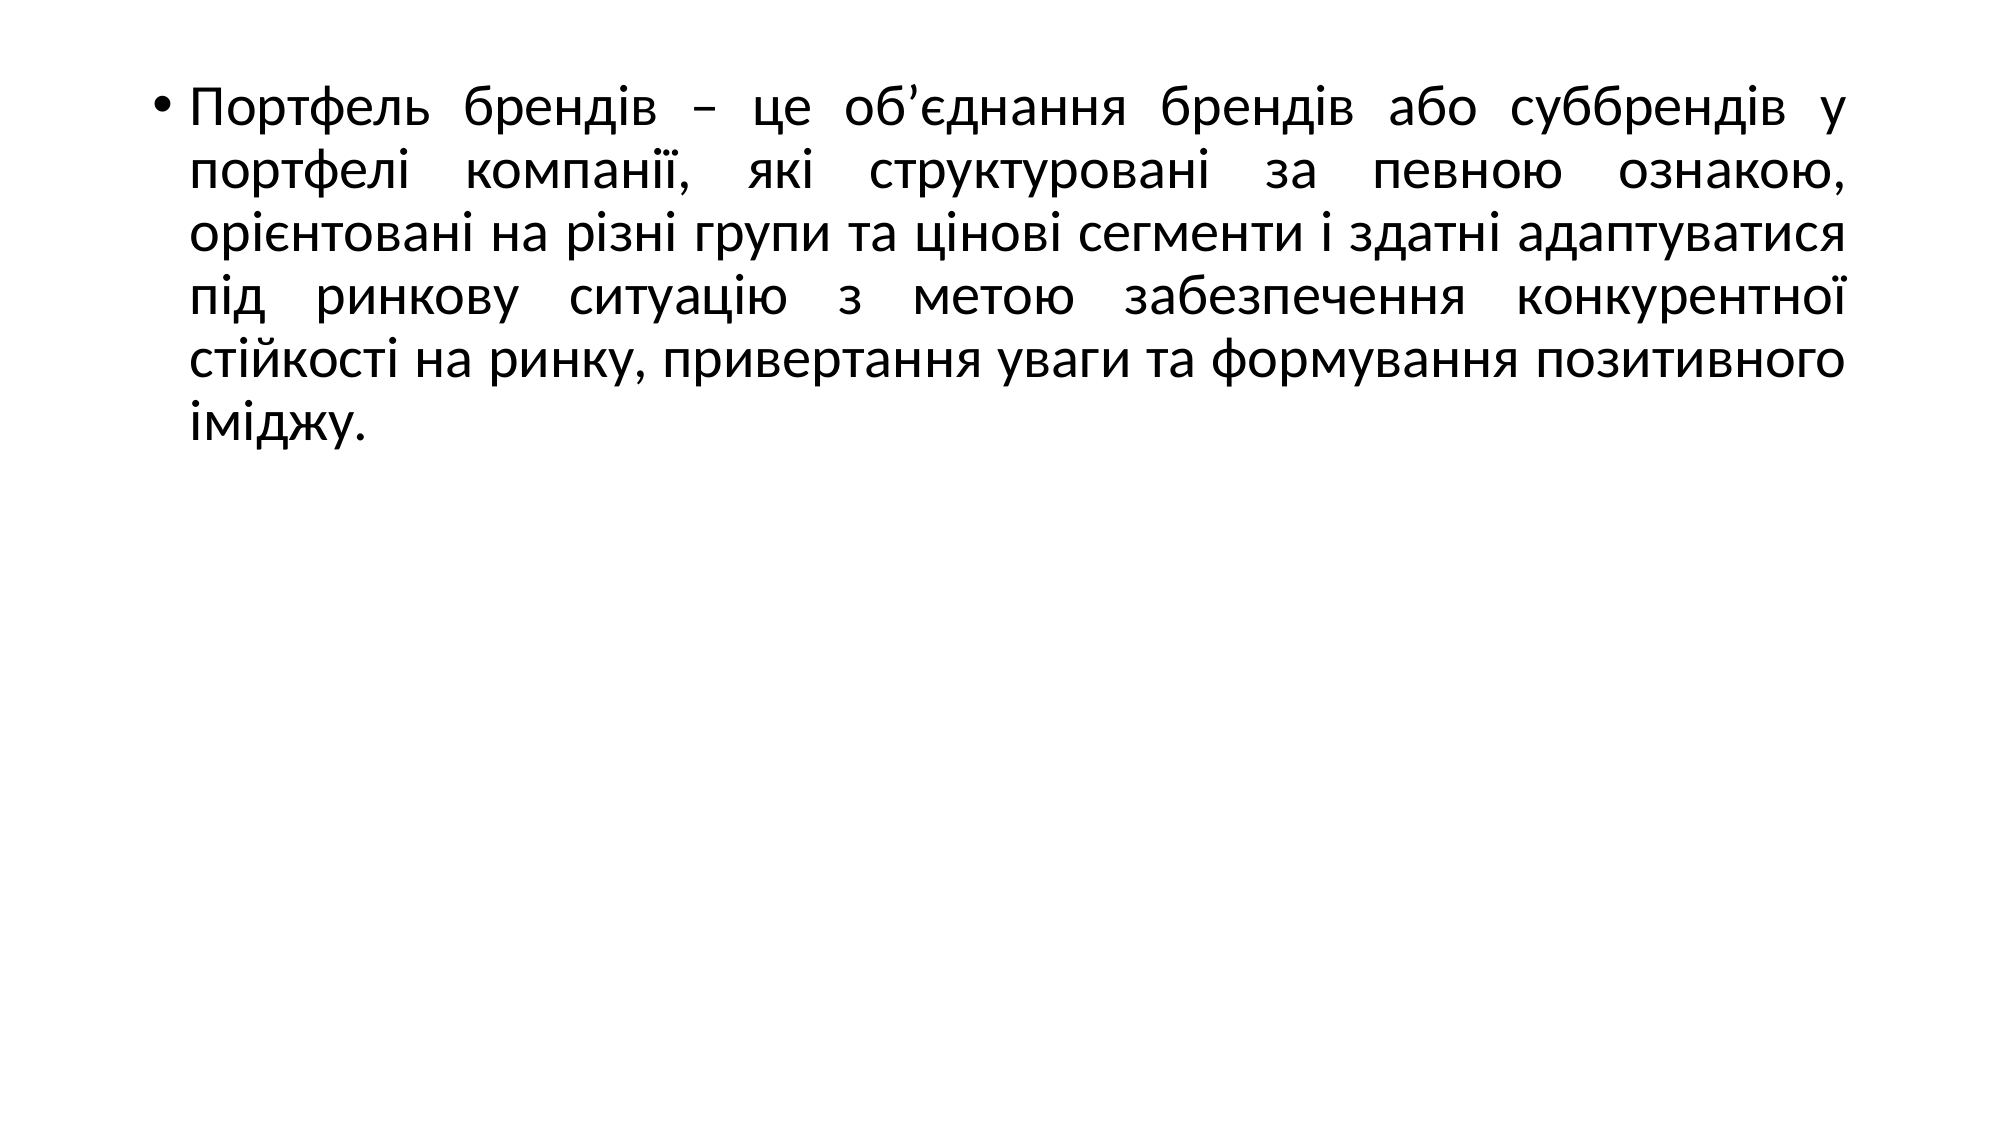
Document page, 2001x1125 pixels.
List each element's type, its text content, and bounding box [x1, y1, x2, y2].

list Портфель брендів – це об’єднання брендів або суббрендів у портфелі компанії, які структуровані за певною ознакою, орієнтовані на різні групи та цінові сегменти і здатні адаптуватися під ринкову ситуацію з метою забезпечення конкурентної стійкості на ринку, привертання уваги та формування позитивного іміджу. [137, 67, 1863, 1014]
